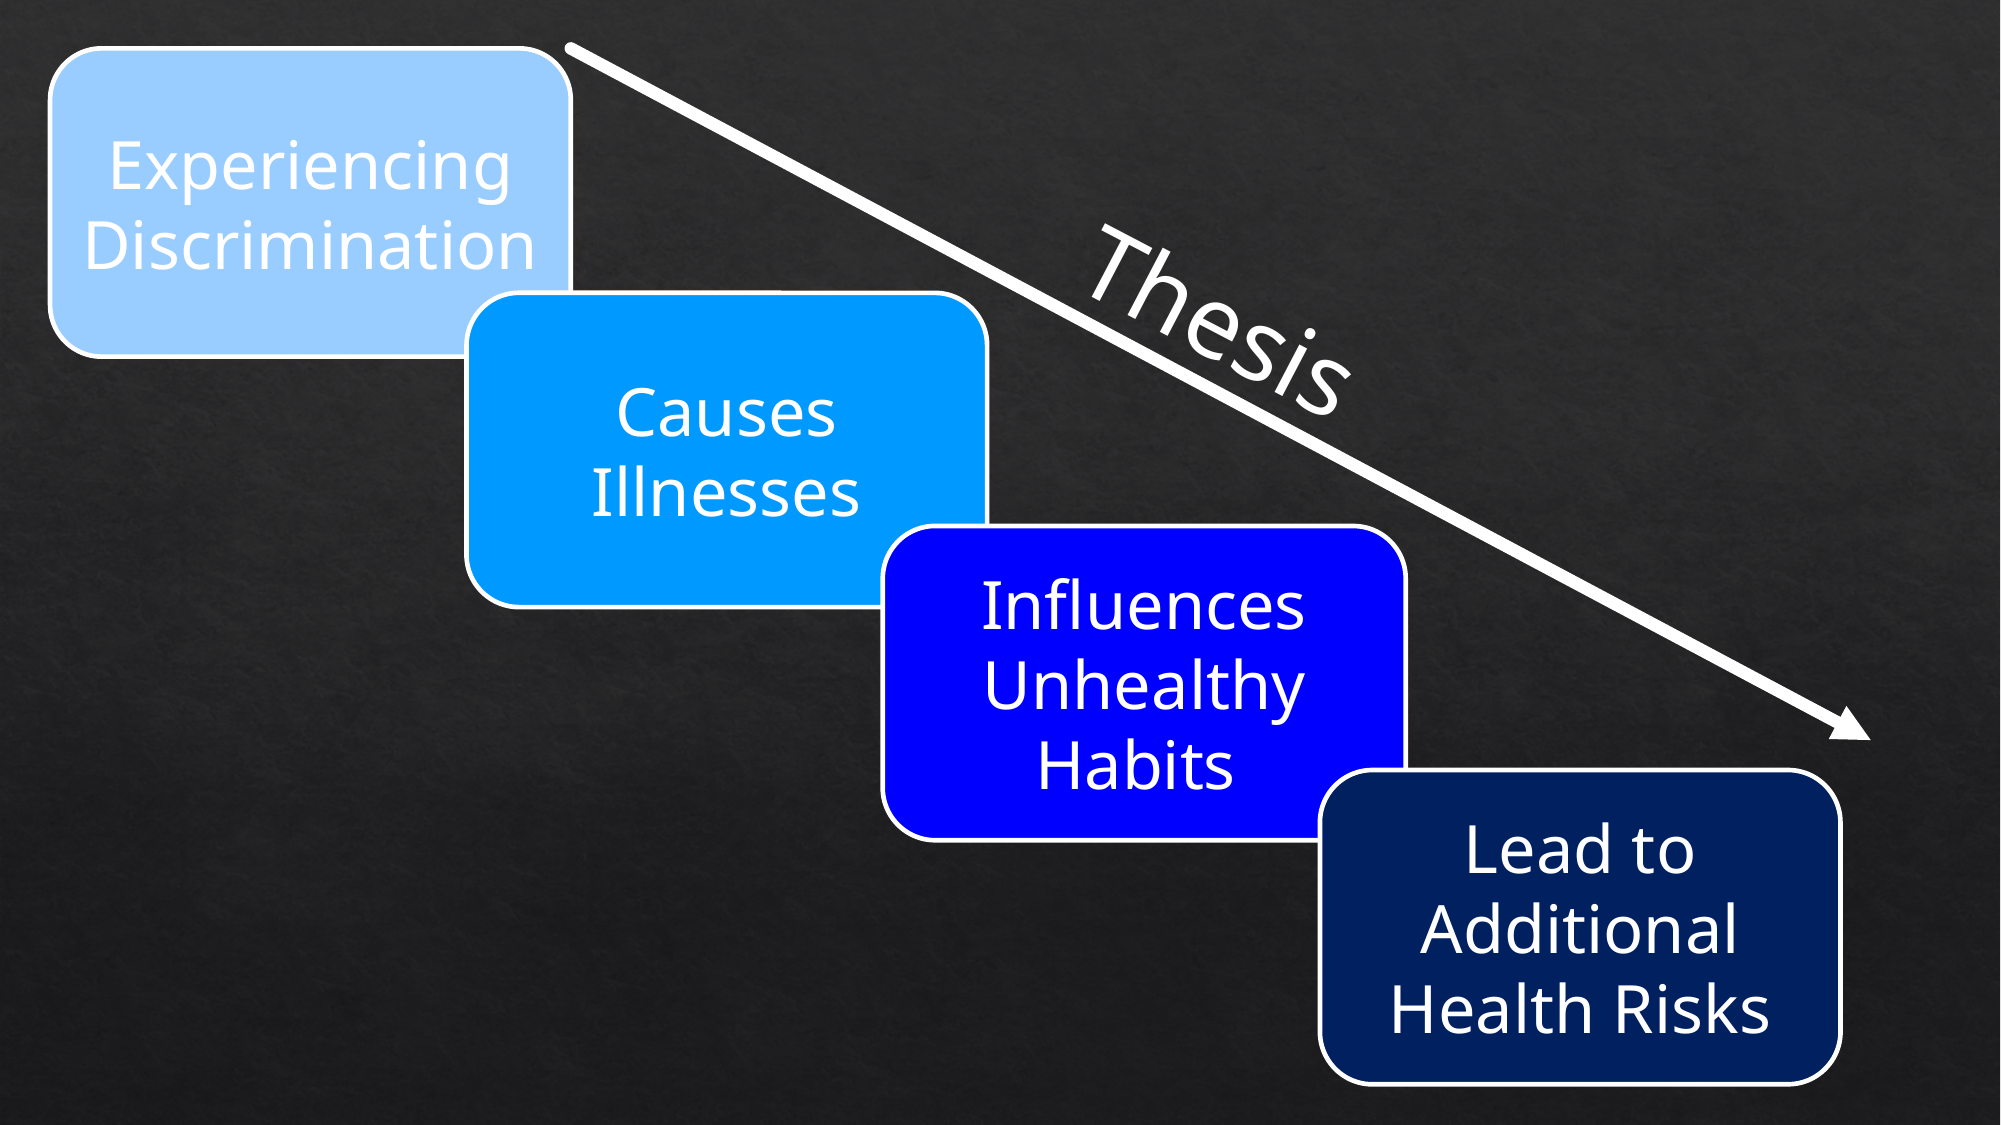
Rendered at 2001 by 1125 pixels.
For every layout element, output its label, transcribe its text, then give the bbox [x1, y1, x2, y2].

text_box Influences Unhealthy Habits [881, 752, 1407, 842]
text_box Lead to Additional Health Risks [1318, 768, 1842, 1086]
text_box Experiencing Discrimination [48, 47, 562, 358]
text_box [570, 48, 1871, 741]
text_box Causes Illnesses [465, 291, 562, 609]
